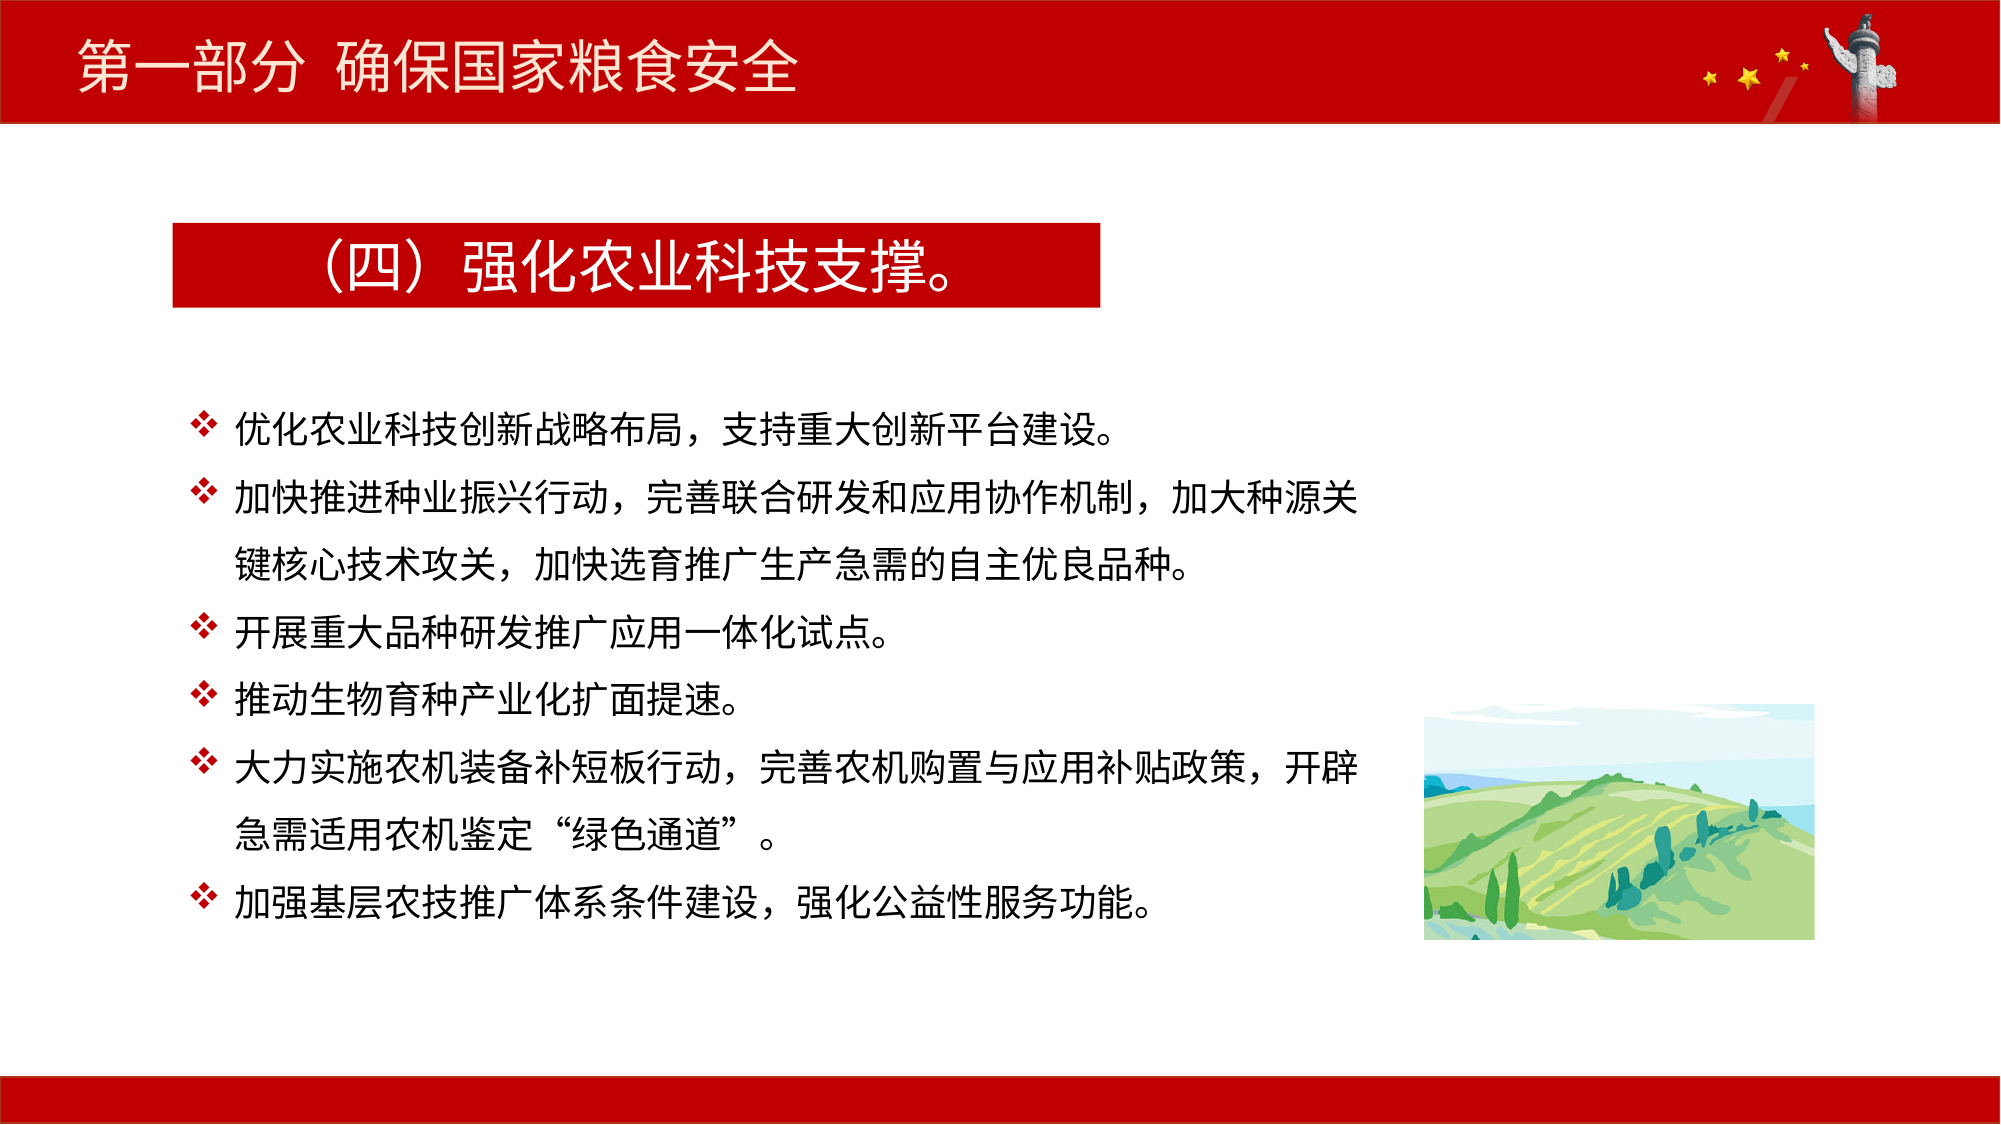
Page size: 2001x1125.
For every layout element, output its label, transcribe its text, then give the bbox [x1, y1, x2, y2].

text_box 第一部分 确保国家粮食安全 [60, 22, 1483, 108]
picture [1699, 67, 1721, 88]
picture [1798, 60, 1811, 72]
picture [1772, 45, 1792, 64]
picture [1821, 0, 1903, 128]
picture [1424, 704, 1815, 940]
picture [1731, 60, 1766, 94]
text_box （四）强化农业科技支撑。 [172, 222, 1101, 308]
text_box 优化农业科技创新战略布局，支持重大创新平台建设。 加快推进种业振兴行动，完善联合研发和应用协作机制，加大种源关键核心技术攻关，加快选育推广生产急需的自主优良品种。 开展重大品种研发推广应用一体化试点。 推动生物育种产业化扩面提速。 大力实施农机装备补短板行动，完善农机购置与应用补贴政策，开辟急需适用农机鉴定“绿色通道”。 加强基层农技推广体系条件建设，强化公益性服务功能。 [172, 376, 1403, 940]
